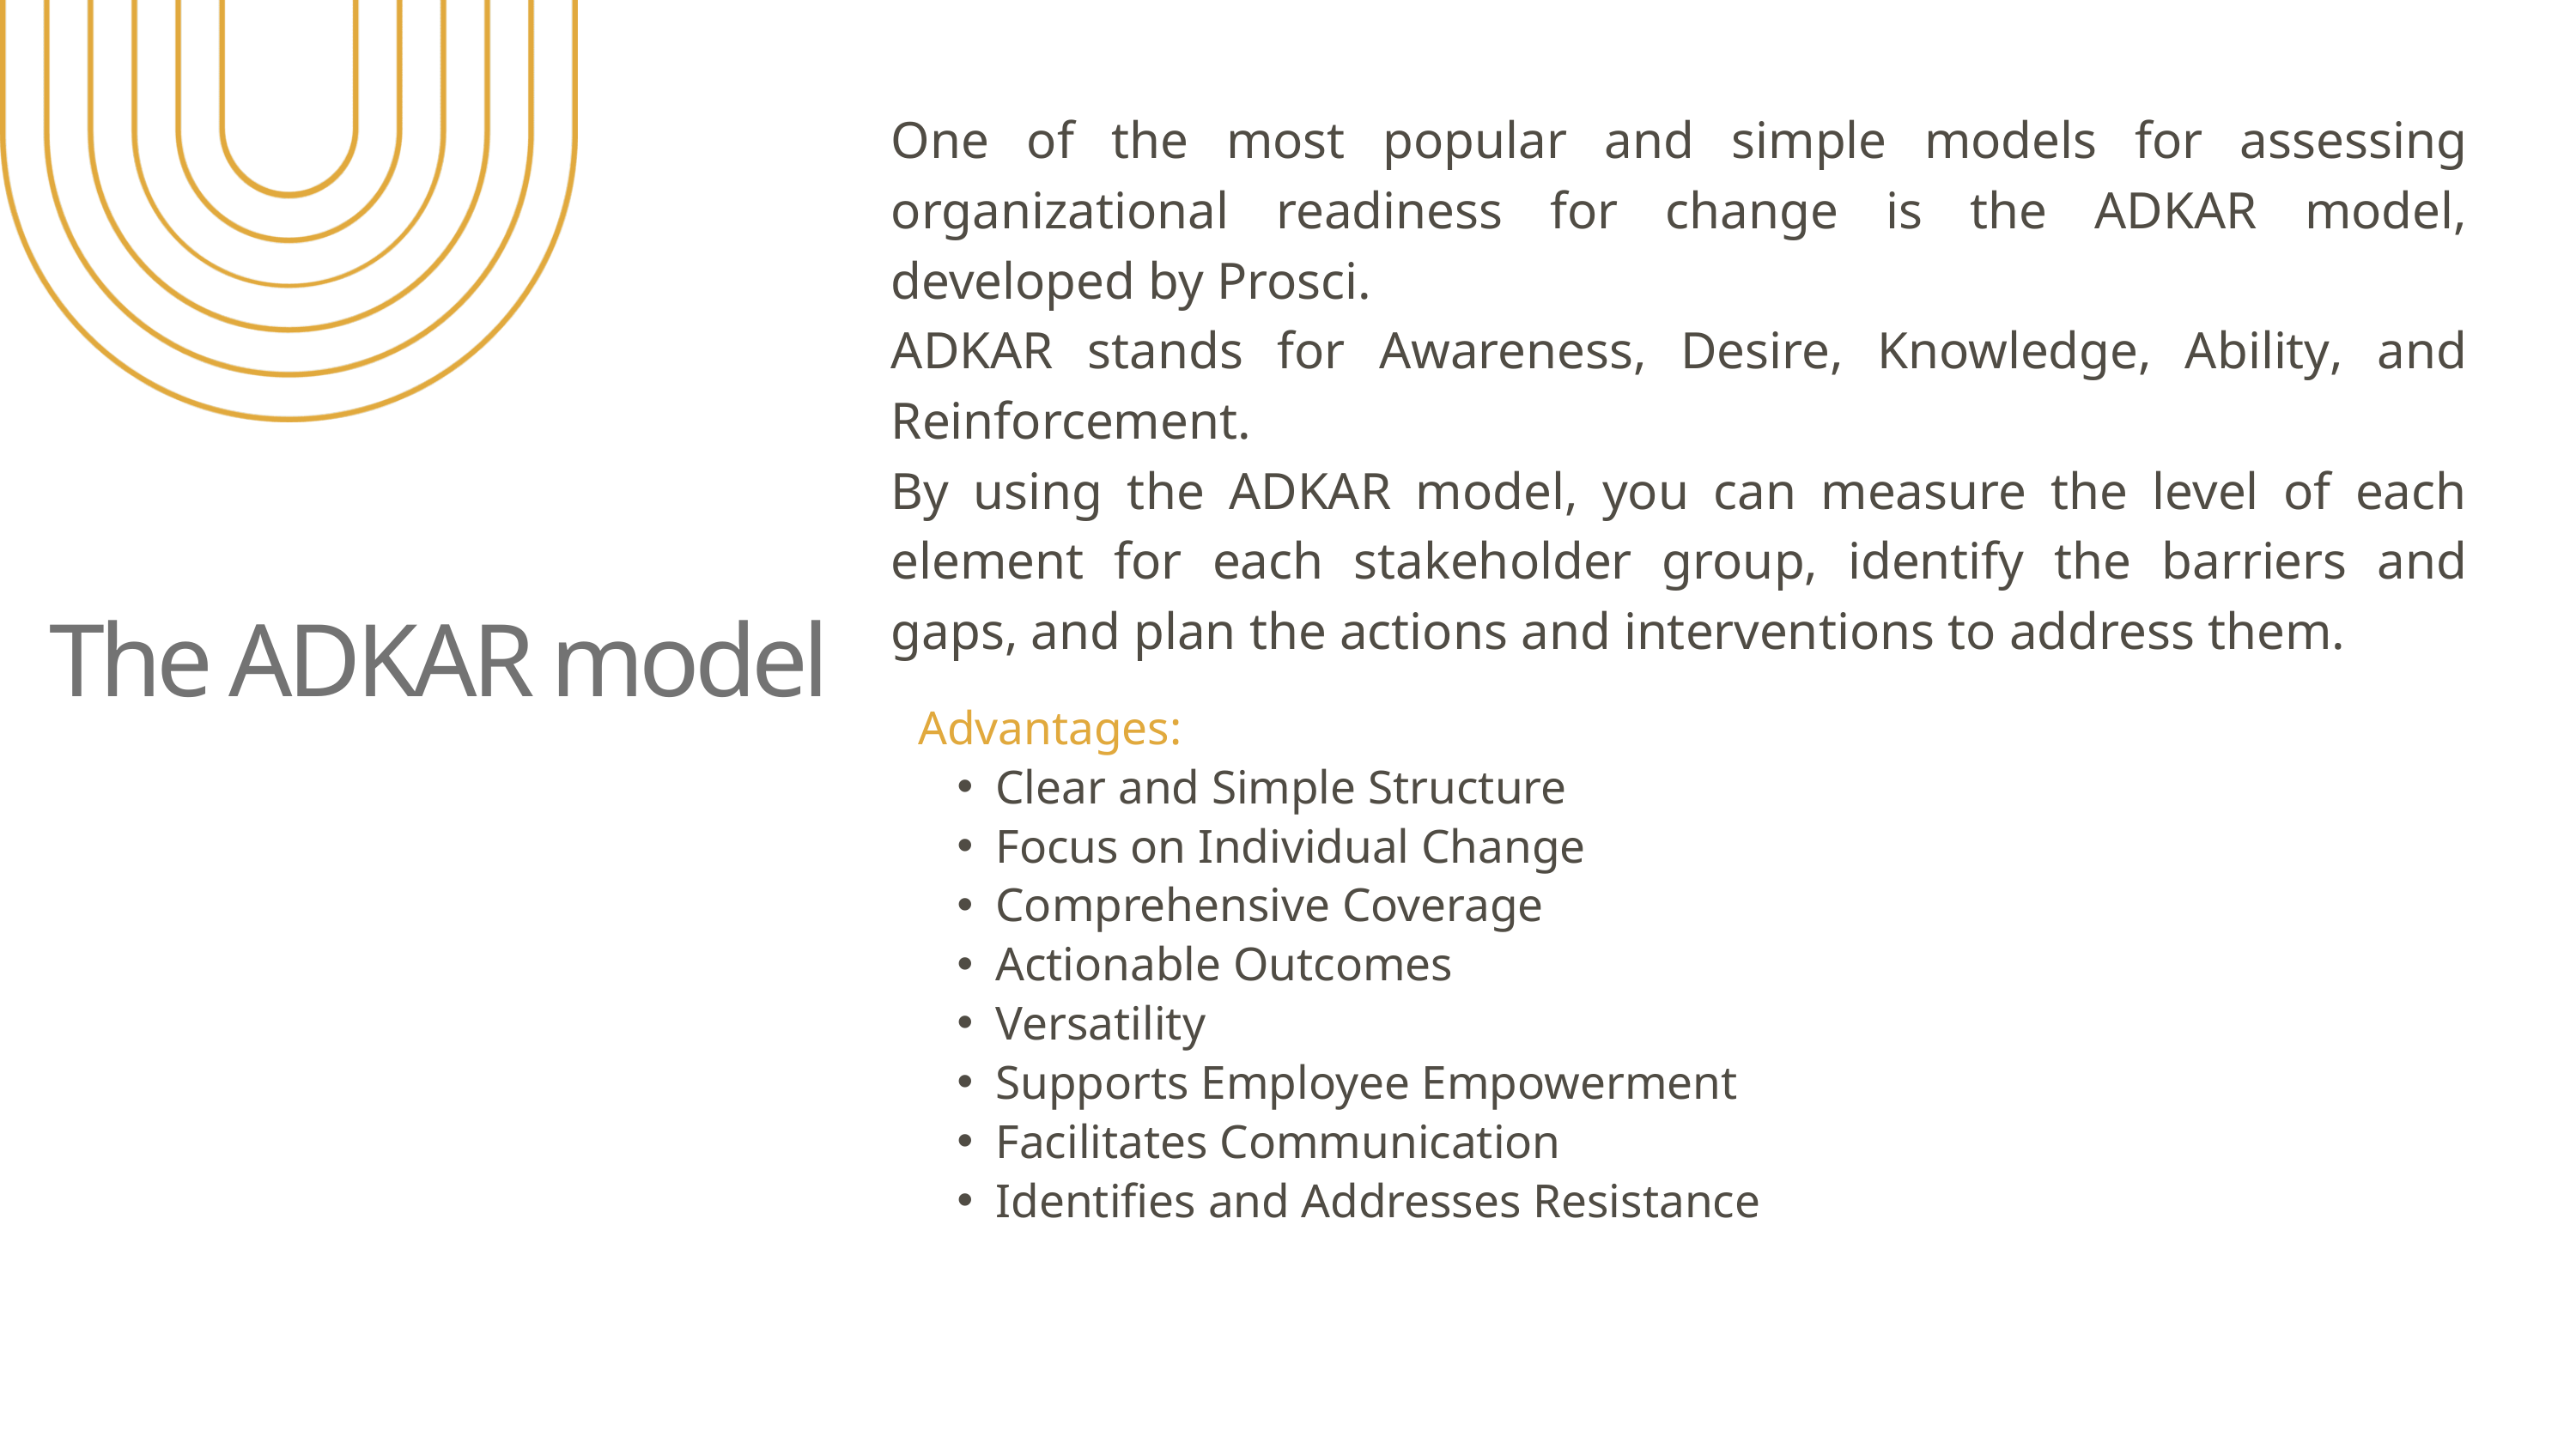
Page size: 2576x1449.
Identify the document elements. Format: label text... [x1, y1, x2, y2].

text_box Advantages: Clear and Simple Structure Focus on Individual Change Comprehensive Coverage Actionable Outcomes Versatility Supports Employee Empowerment Facilitates Communication Identifies and Addresses Resistance [918, 703, 2494, 1228]
text_box [0, 0, 579, 422]
text_box One of the most popular and simple models for assessing organizational readiness for change is the ADKAR model, developed by Prosci. ADKAR stands for Awareness, Desire, Knowledge, Ability, and Reinforcement. By using the ADKAR model, you can measure the level of each element for each stakeholder group, identify the barriers and gaps, and plan the actions and interventions to address them. [890, 98, 2468, 660]
text_box The ADKAR model [49, 606, 871, 717]
